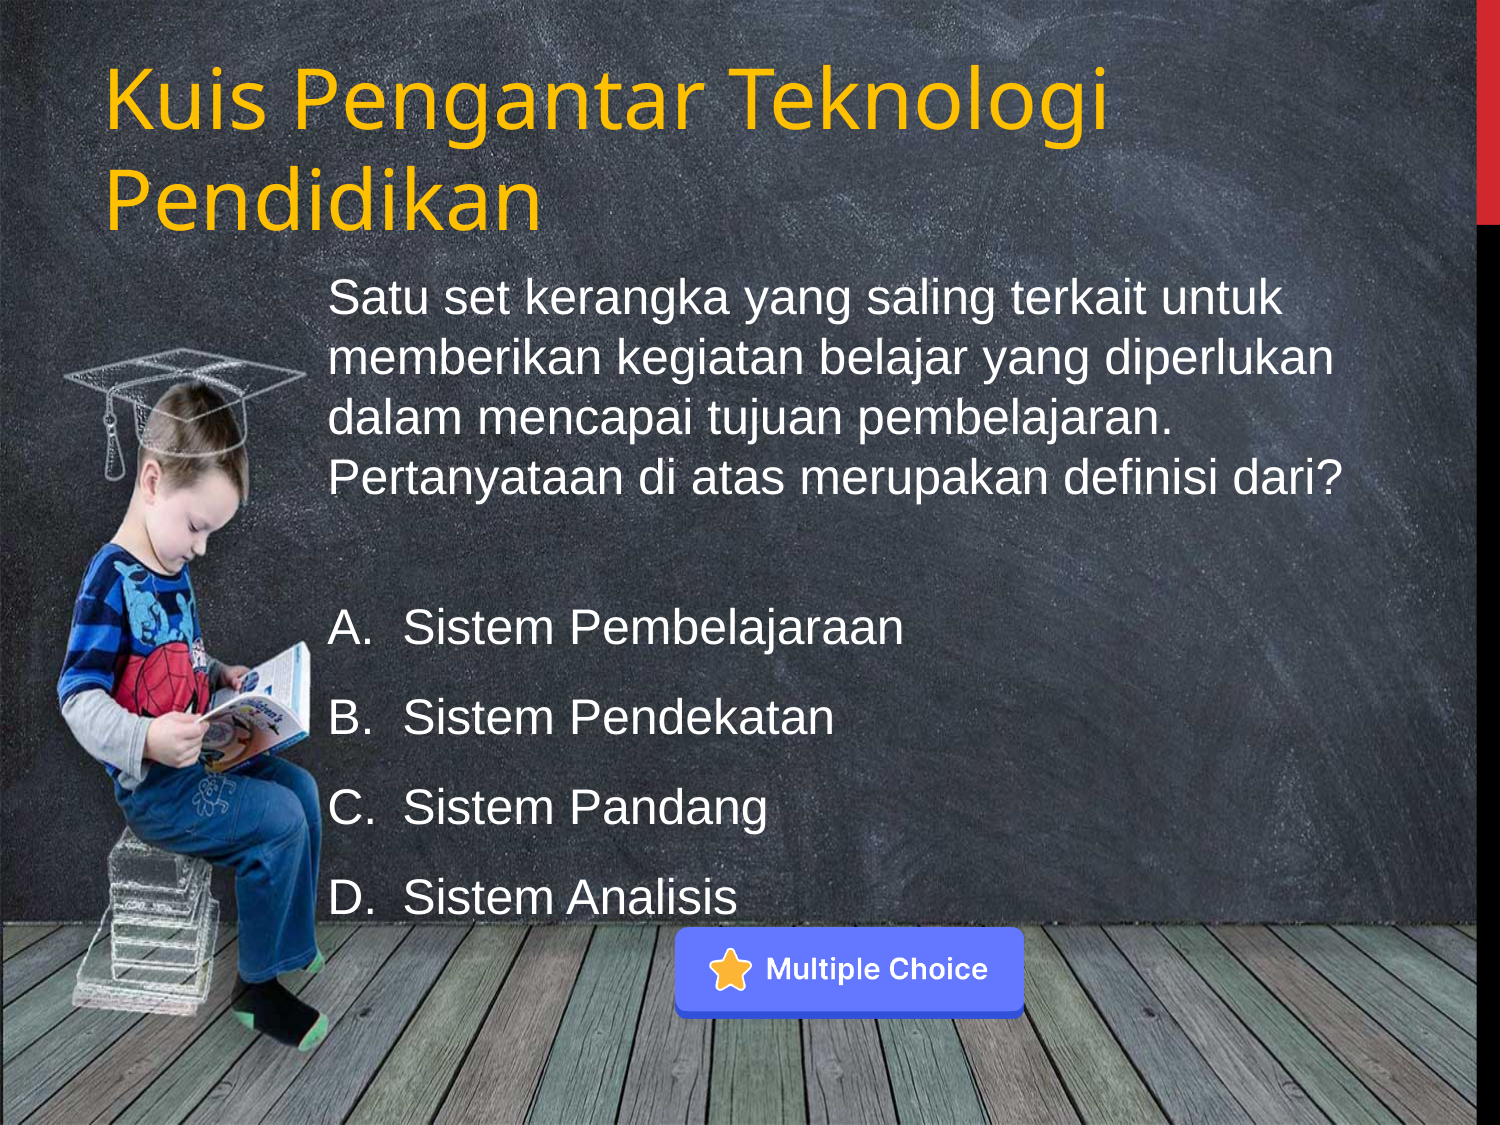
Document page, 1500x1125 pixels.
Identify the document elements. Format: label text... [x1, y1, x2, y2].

text_box Kuis Pengantar Teknologi Pendidikan [87, 37, 1363, 255]
picture [0, 0, 1476, 1125]
text_box Satu set kerangka yang saling terkait untuk memberikan kegiatan belajar yang diperlukan dalam mencapai tujuan pembelajaran. Pertanyataan di atas merupakan definisi dari? Sistem Pembelajaraan Sistem Pendekatan Sistem Pandang Sistem Analisis [312, 257, 1465, 932]
